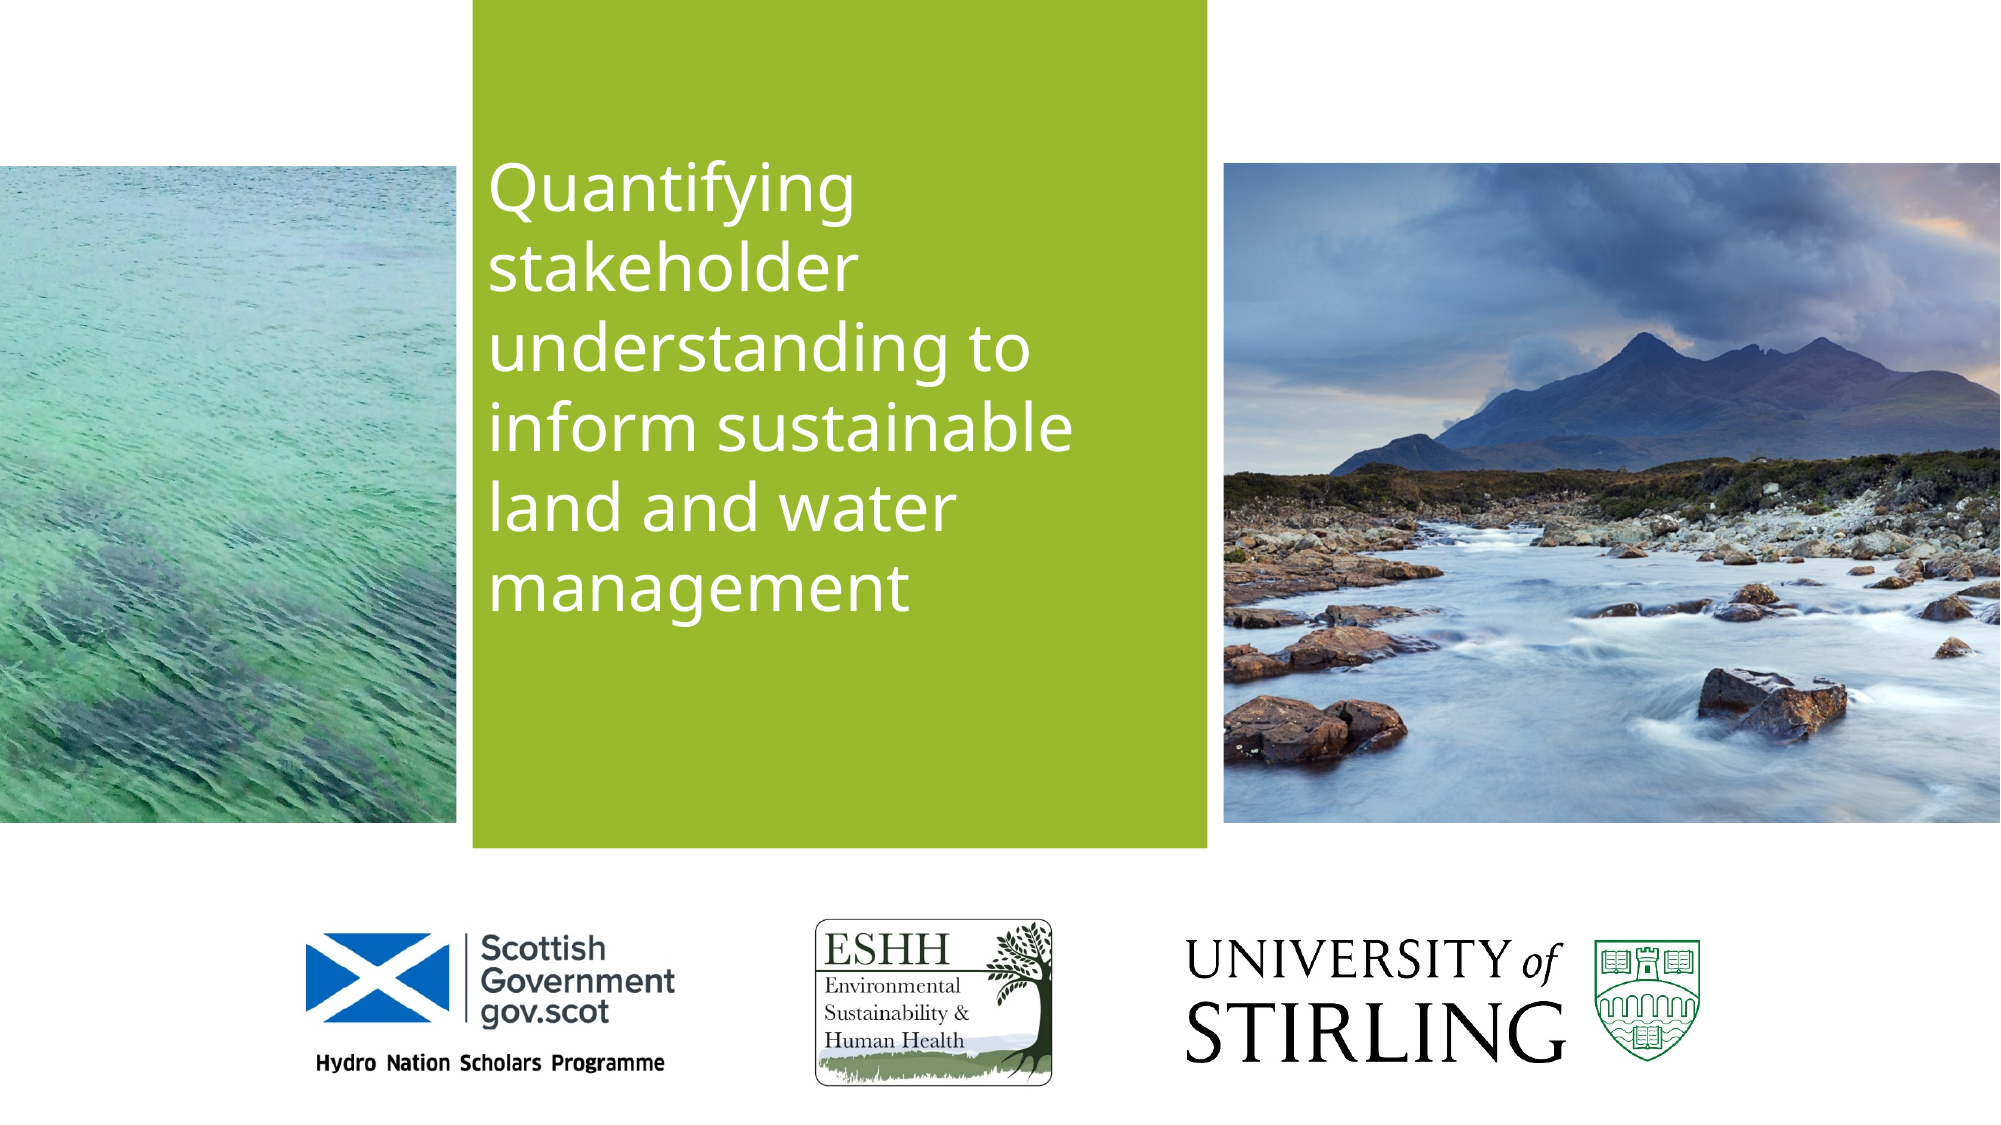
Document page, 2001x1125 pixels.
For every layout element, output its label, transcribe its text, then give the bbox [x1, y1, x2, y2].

text_box Quantifying stakeholder understanding to inform sustainable land and water management Kathleen Stosch WWT Water Scotland Conference talk 2018 [472, 0, 1208, 849]
picture [1186, 939, 1700, 1063]
picture [300, 925, 680, 1093]
picture [808, 911, 1059, 1093]
picture [1223, 163, 2000, 823]
picture [0, 166, 457, 823]
